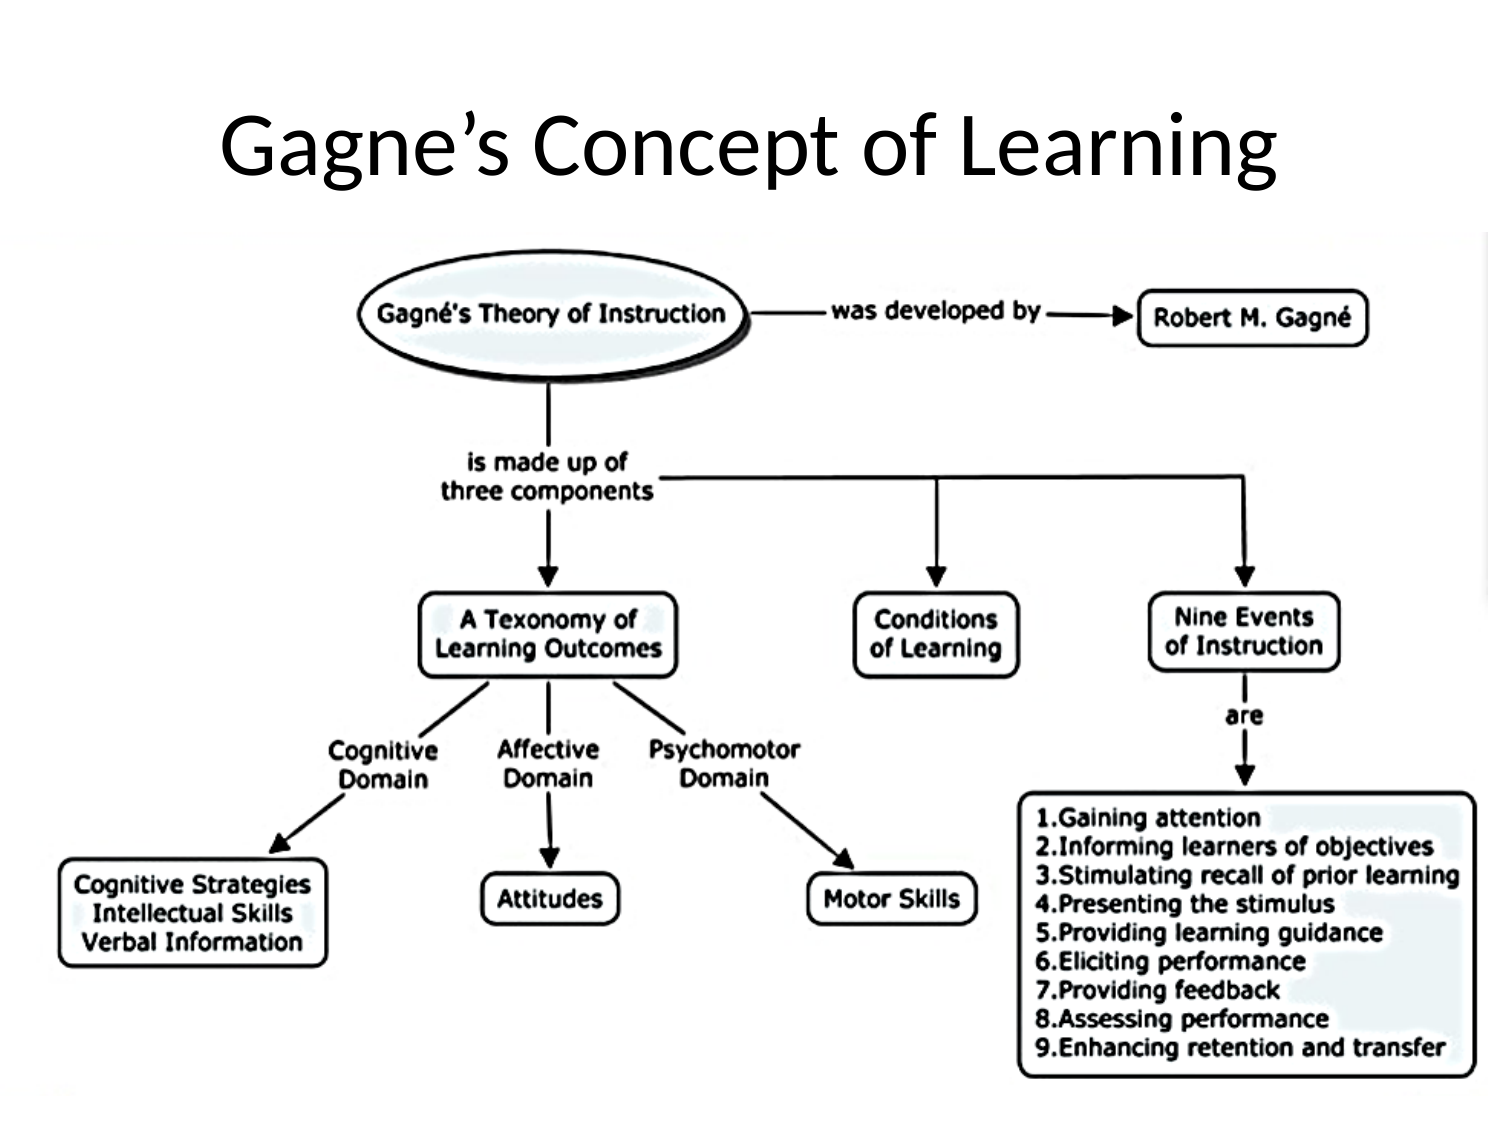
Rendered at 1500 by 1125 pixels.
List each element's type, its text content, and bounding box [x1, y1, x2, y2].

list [0, 232, 1488, 1096]
title Gagne’s Concept of Learning [75, 45, 1425, 230]
